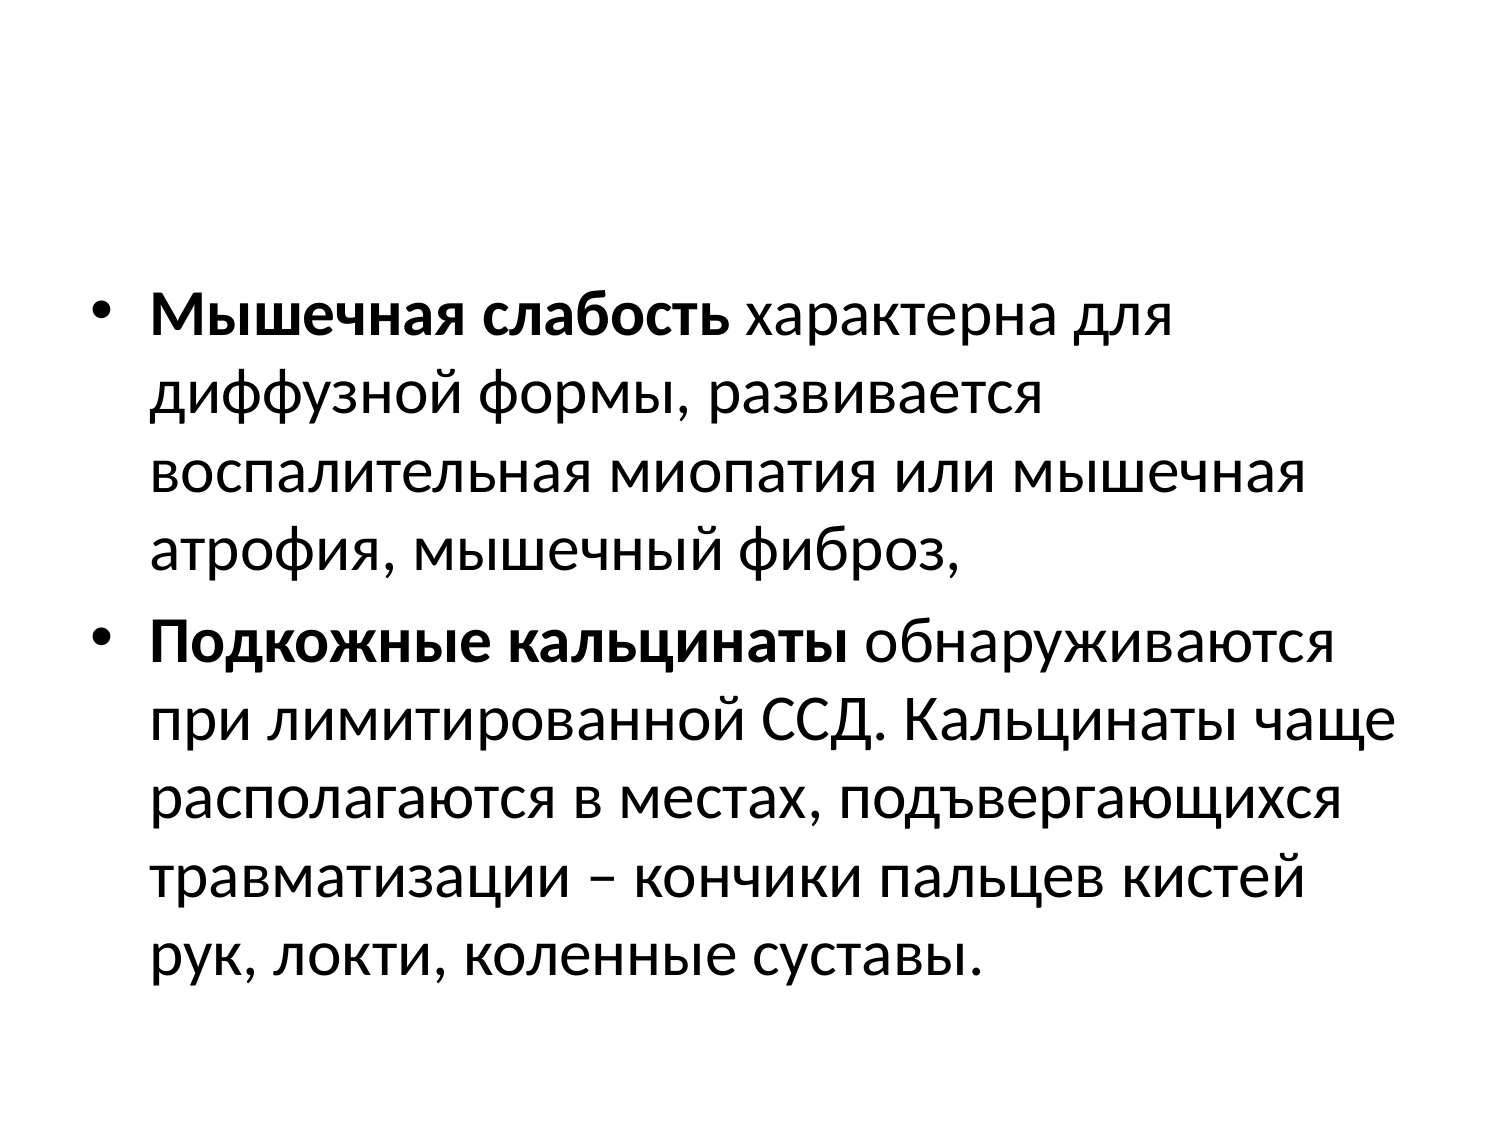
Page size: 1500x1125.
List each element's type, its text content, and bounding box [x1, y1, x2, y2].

list Мышечная слабость характерна для диффузной формы, развивается воспалительная миопатия или мышечная атрофия, мышечный фиброз, Подкожные кальцинаты обнаруживаются при лимитированной ССД. Кальцинаты чаще располагаются в местах, подъвергающихся травматизации – кончики пальцев кистей рук, локти, коленные суставы. [75, 262, 1425, 1005]
